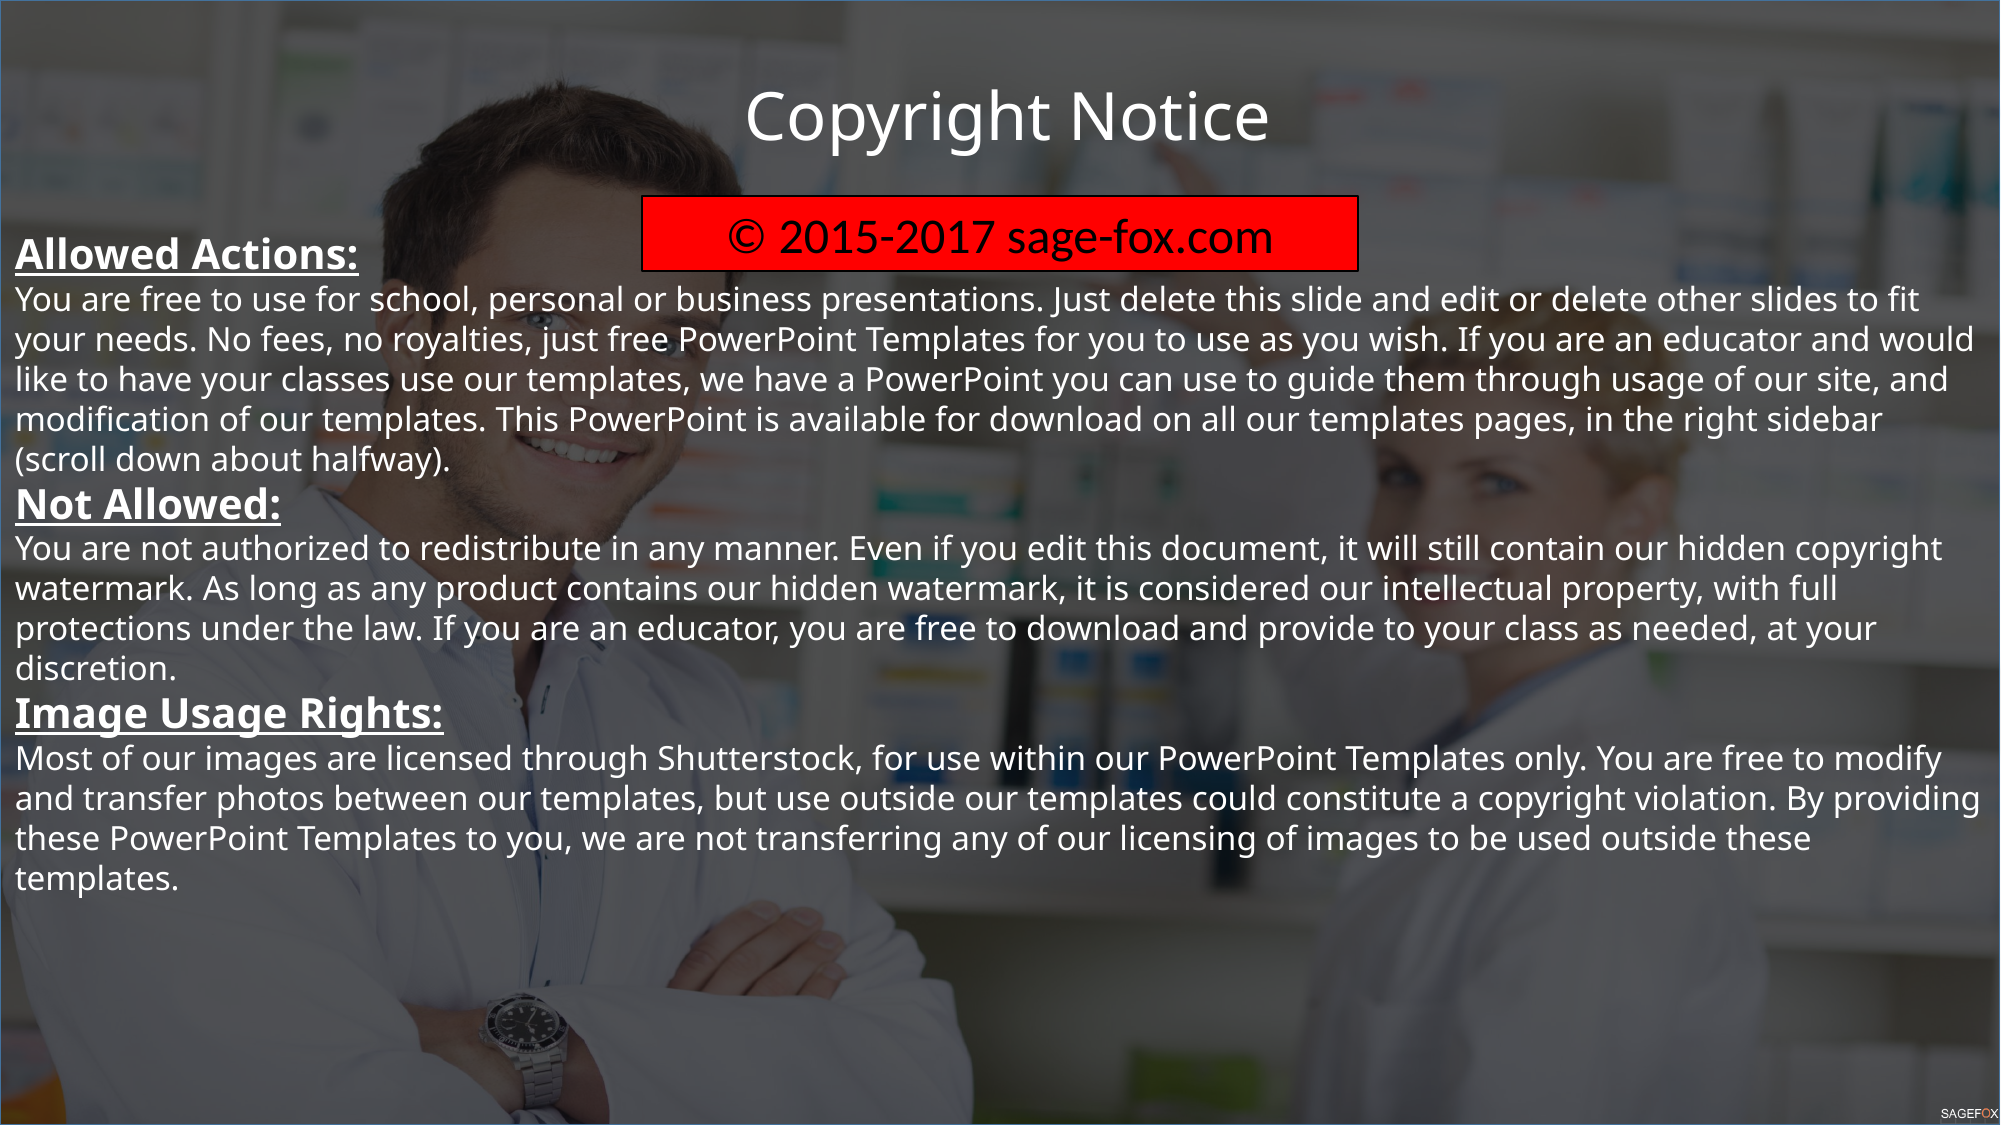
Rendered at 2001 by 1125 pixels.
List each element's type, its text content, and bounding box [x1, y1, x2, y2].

title Copyright Notice [493, 60, 1524, 178]
text_box © 2015-2017 sage-fox.com [641, 196, 1358, 272]
text_box Allowed Actions: You are free to use for school, personal or business presentations. Just delete this slide and edit or delete other slides to fit your needs. No fees, no royalties, just free PowerPoint Templates for you to use as you wish. If you are an educator and would like to have your classes use our templates, we have a PowerPoint you can use to guide them through usage of our site, and modification of our templates. This PowerPoint is available for download on all our templates pages, in the right sidebar (scroll down about halfway). Not Allowed: You are not authorized to redistribute in any manner. Even if you edit this document, it will still contain our hidden copyright watermark. As long as any product contains our hidden watermark, it is considered our intellectual property, with full protections under the law. If you are an educator, you are free to download and provide to your class as needed, at your discretion. Image Usage Rights: Most of our images are licensed through Shutterstock, for use within our PowerPoint Templates only. You are free to modify and transfer photos between our templates, but use outside our templates could constitute a copyright violation. By providing these PowerPoint Templates to you, we are not transferring any of our licensing of images to be used outside these templates. [0, 0, 2000, 1125]
